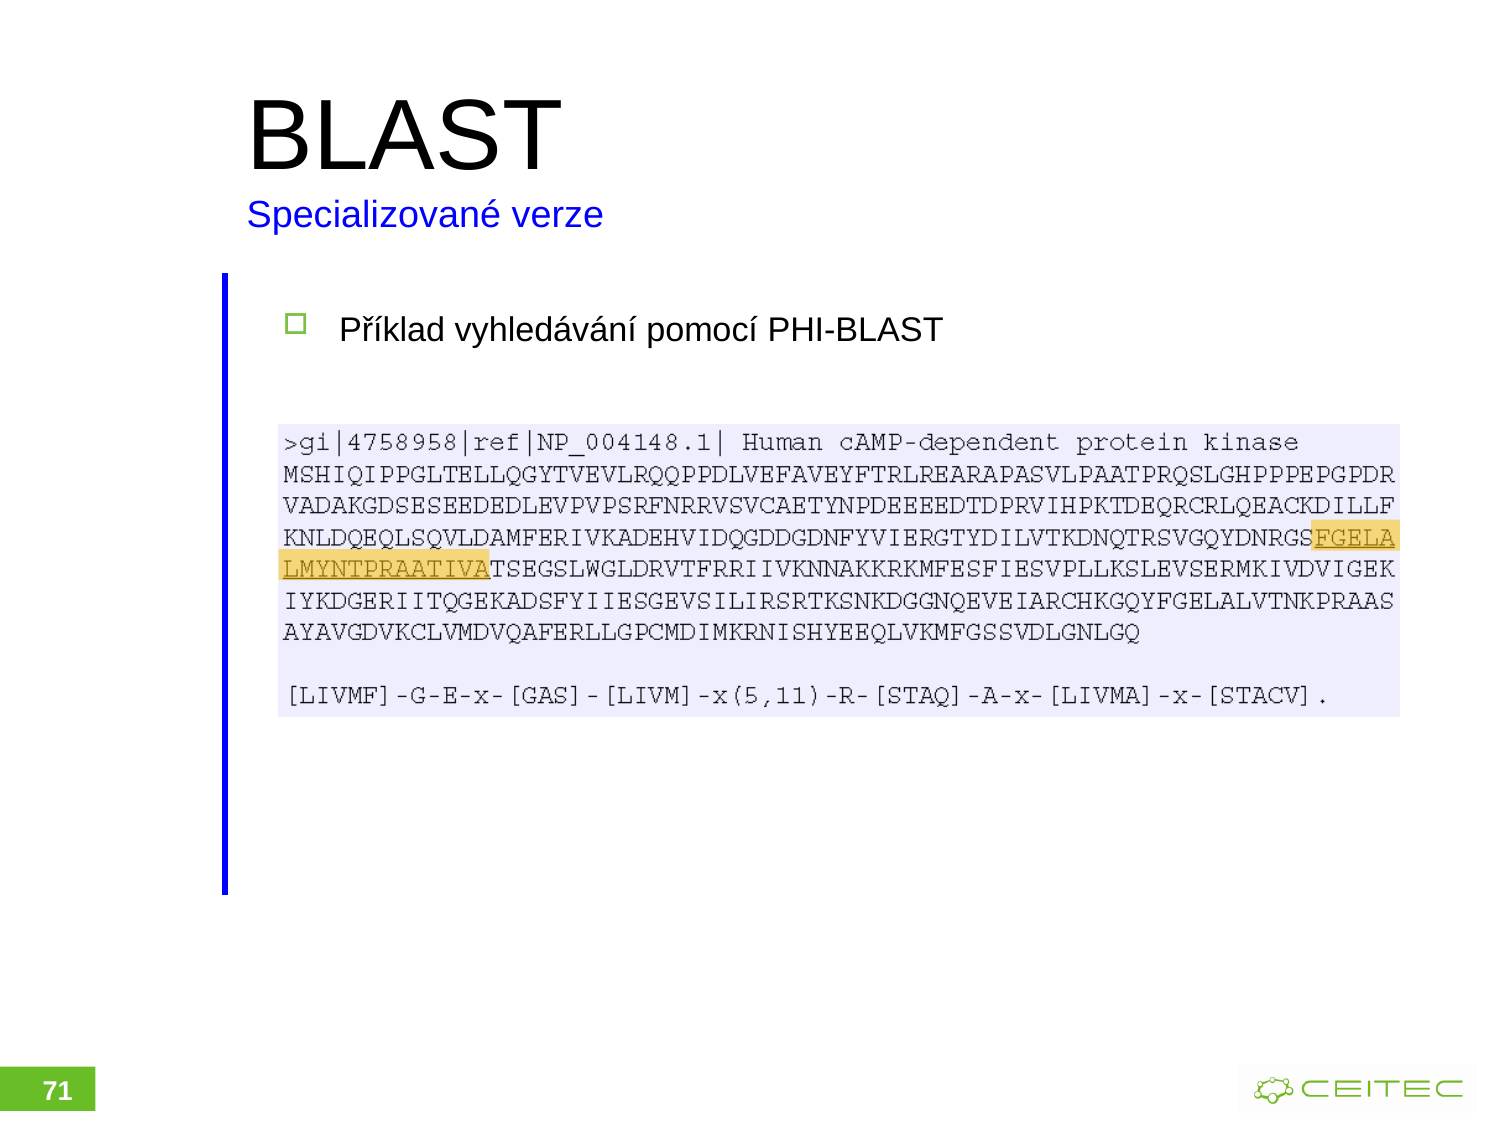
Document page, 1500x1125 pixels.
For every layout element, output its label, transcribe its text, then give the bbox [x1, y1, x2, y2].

picture [278, 581, 1401, 718]
text_box BLAST Specializované verze [231, 26, 1382, 278]
picture [278, 424, 1401, 519]
text_box Příklad vyhledávání pomocí PHI-BLAST [267, 299, 1500, 413]
picture [1238, 1064, 1478, 1113]
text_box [278, 519, 1401, 581]
